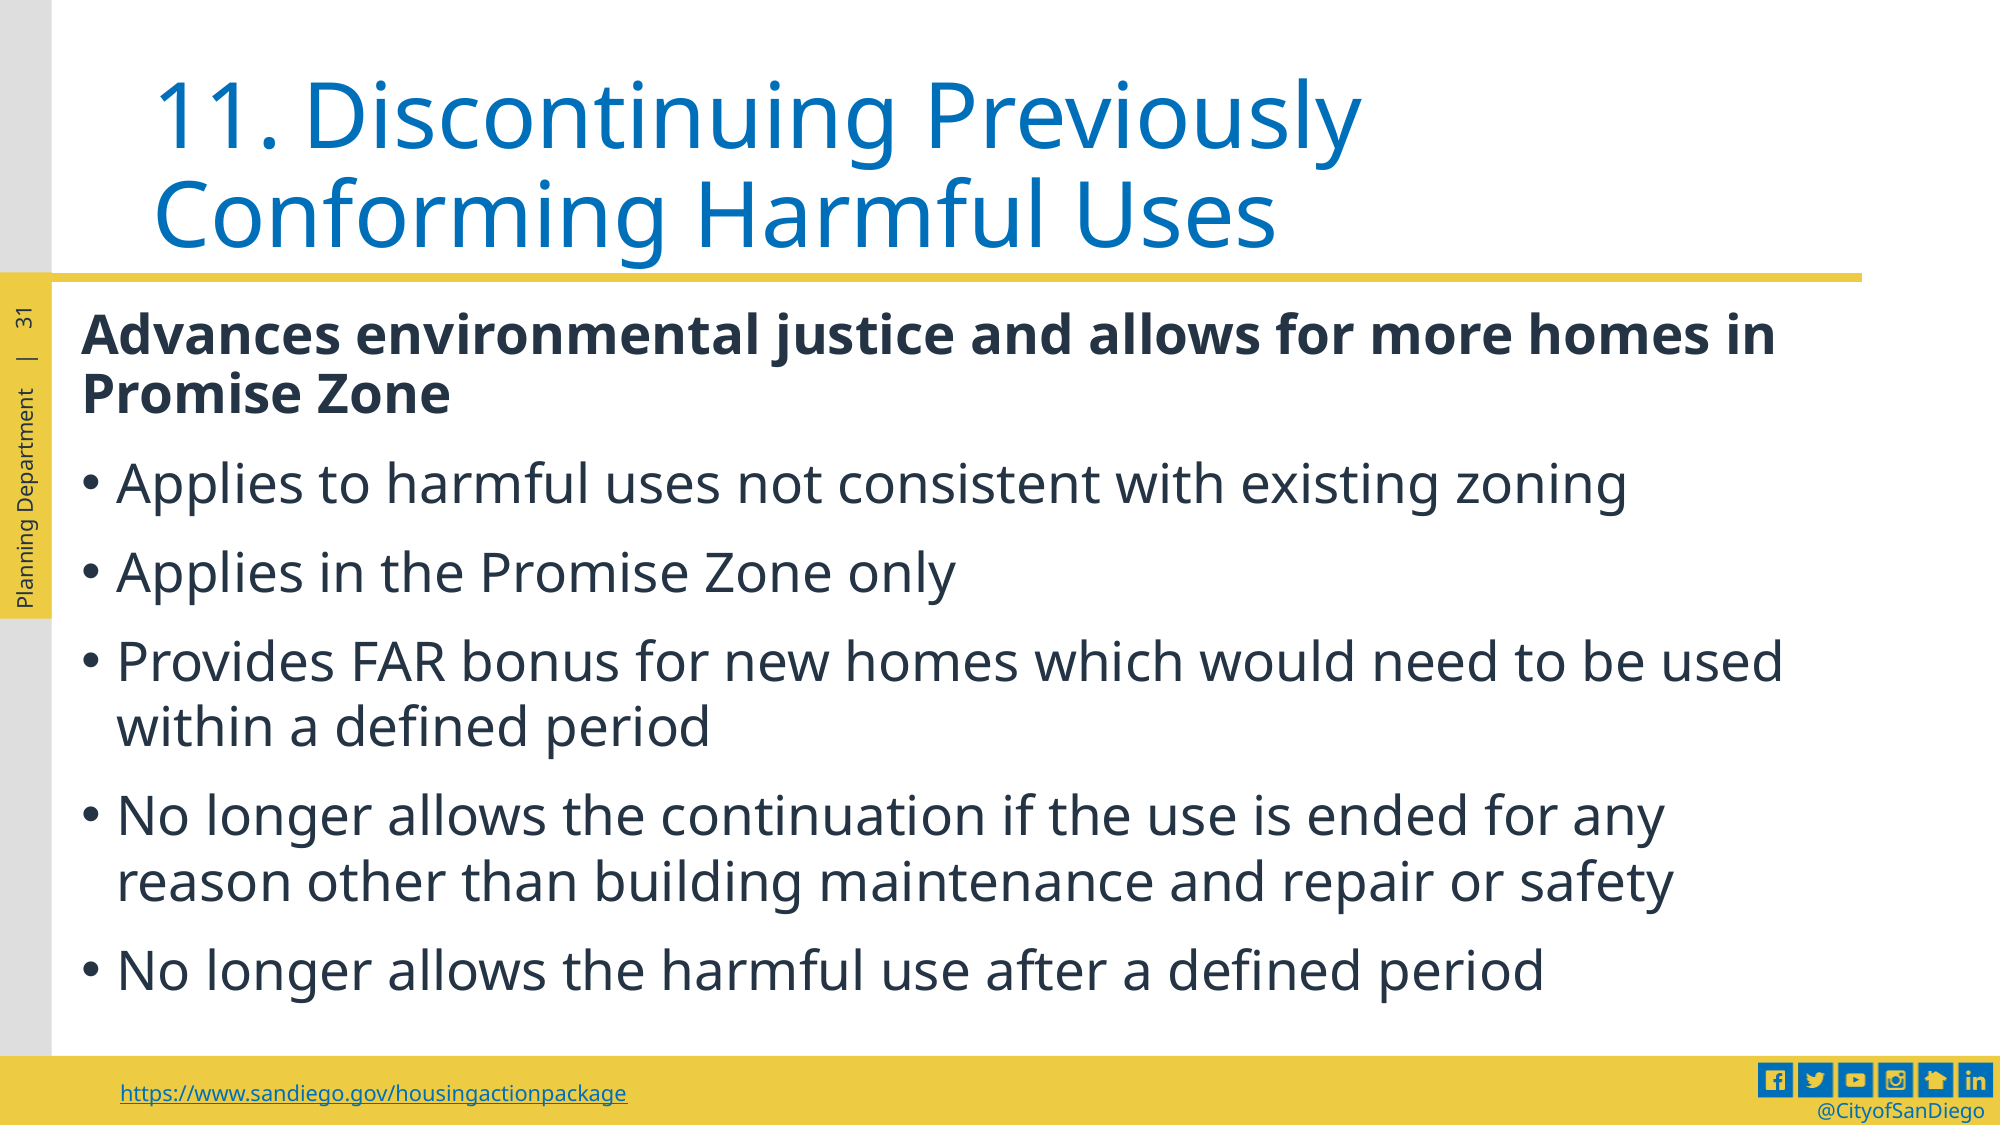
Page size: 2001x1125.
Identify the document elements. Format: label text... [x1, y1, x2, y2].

list Advances environmental justice and allows for more homes in Promise Zone Applies to harmful uses not consistent with existing zoning Applies in the Promise Zone only Provides FAR bonus for new homes which would need to be used within a defined period No longer allows the continuation if the use is ended for any reason other than building maintenance and repair or safety No longer allows the harmful use after a defined period [66, 299, 1863, 1014]
title 11. Discontinuing Previously Conforming Harmful Uses [137, 59, 1863, 278]
picture [1754, 1057, 1997, 1103]
